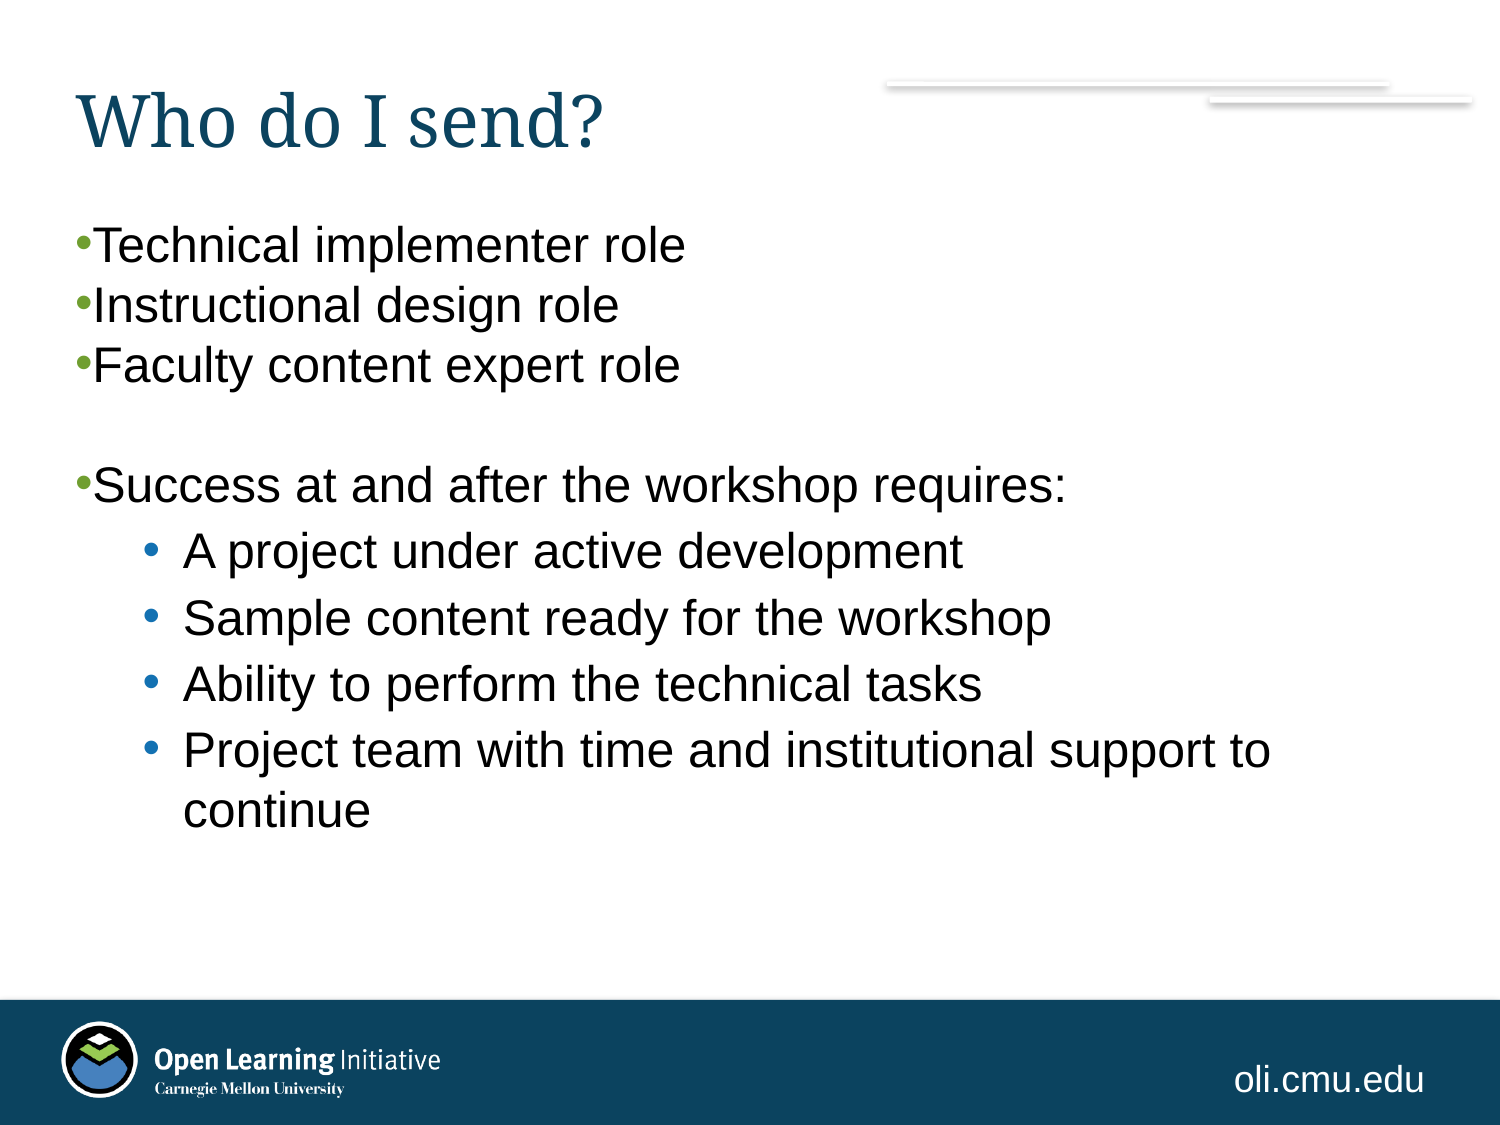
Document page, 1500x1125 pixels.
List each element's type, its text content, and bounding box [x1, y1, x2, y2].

list Technical implementer role Instructional design role Faculty content expert role Success at and after the workshop requires: A project under active development Sample content ready for the workshop Ability to perform the technical tasks Project team with time and institutional support to continue [75, 212, 1425, 950]
title Who do I send? [75, 75, 1425, 163]
picture [50, 1012, 456, 1111]
